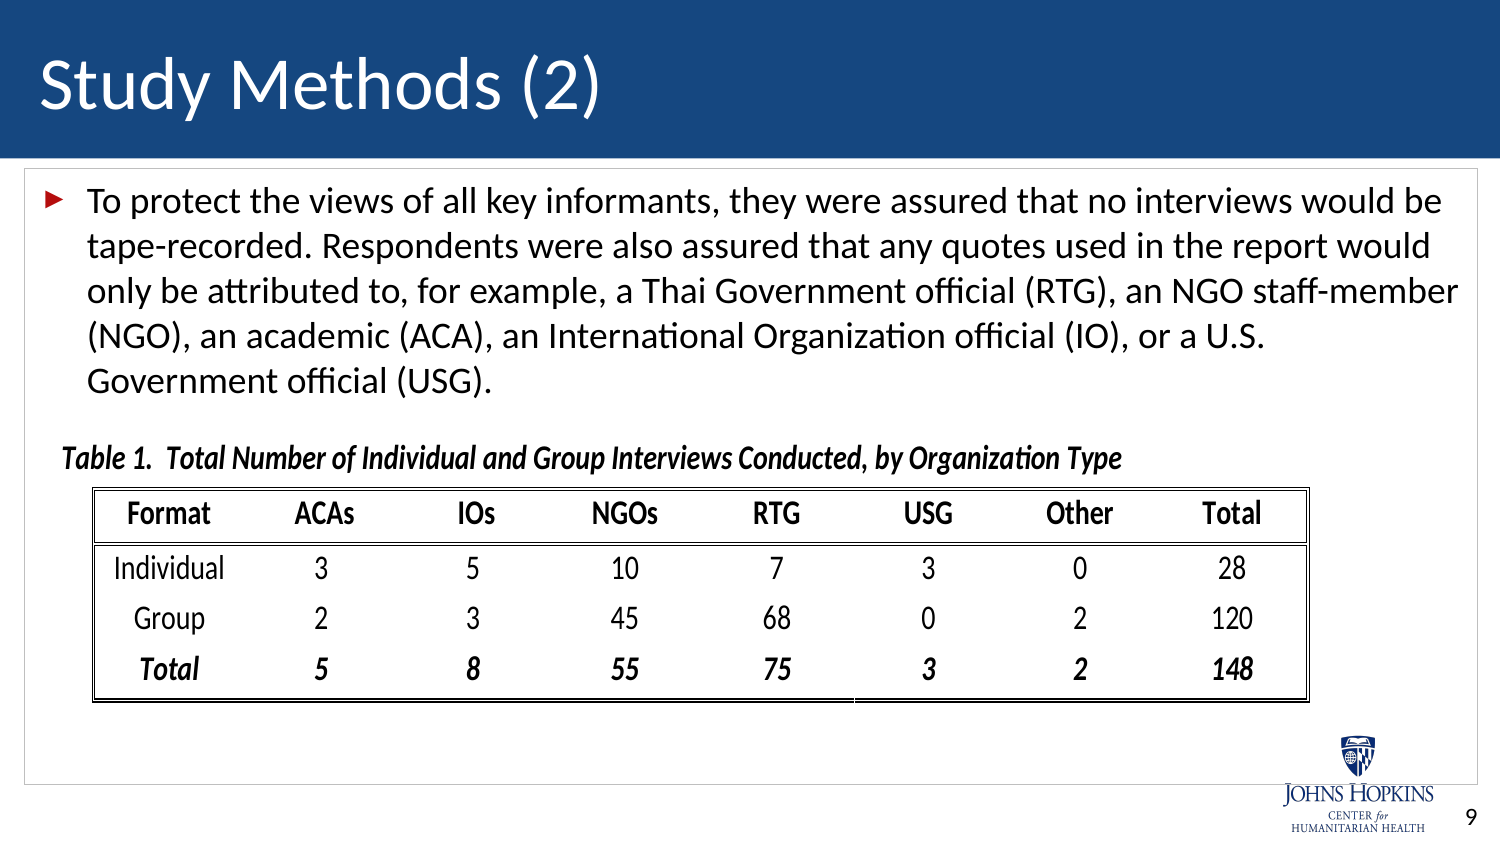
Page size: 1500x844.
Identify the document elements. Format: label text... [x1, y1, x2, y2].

picture [45, 436, 1359, 746]
title Study Methods (2) [24, 8, 1478, 150]
list To protect the views of all key informants, they were assured that no interviews would be tape-recorded. Respondents were also assured that any quotes used in the report would only be attributed to, for example, a Thai Government official (RTG), an NGO staff-member (NGO), an academic (ACA), an International Organization official (IO), or a U.S. Government official (USG). [24, 168, 1478, 785]
picture [1247, 785, 1469, 844]
